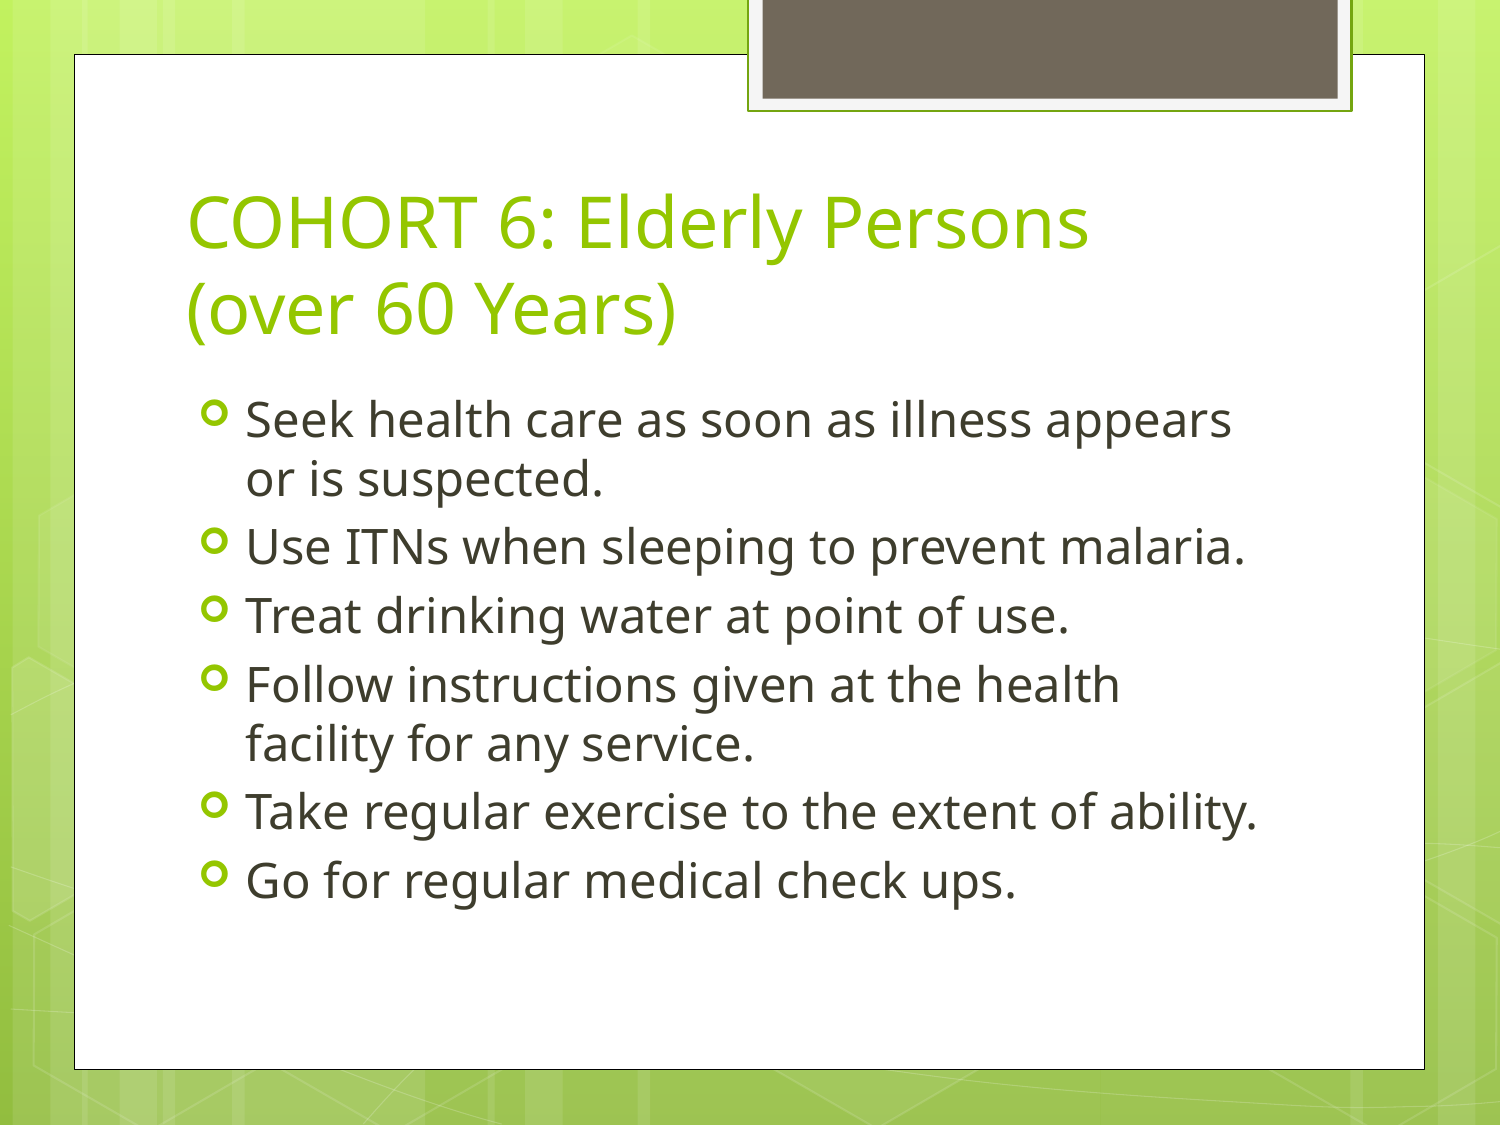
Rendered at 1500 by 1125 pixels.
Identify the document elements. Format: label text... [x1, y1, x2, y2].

title COHORT 6: Elderly Persons (over 60 Years) [171, 168, 1324, 357]
list Seek health care as soon as illness appears or is suspected. Use ITNs when sleeping to prevent malaria. Treat drinking water at point of use. Follow instructions given at the health facility for any service. Take regular exercise to the extent of ability. Go for regular medical check ups. [171, 381, 1283, 957]
